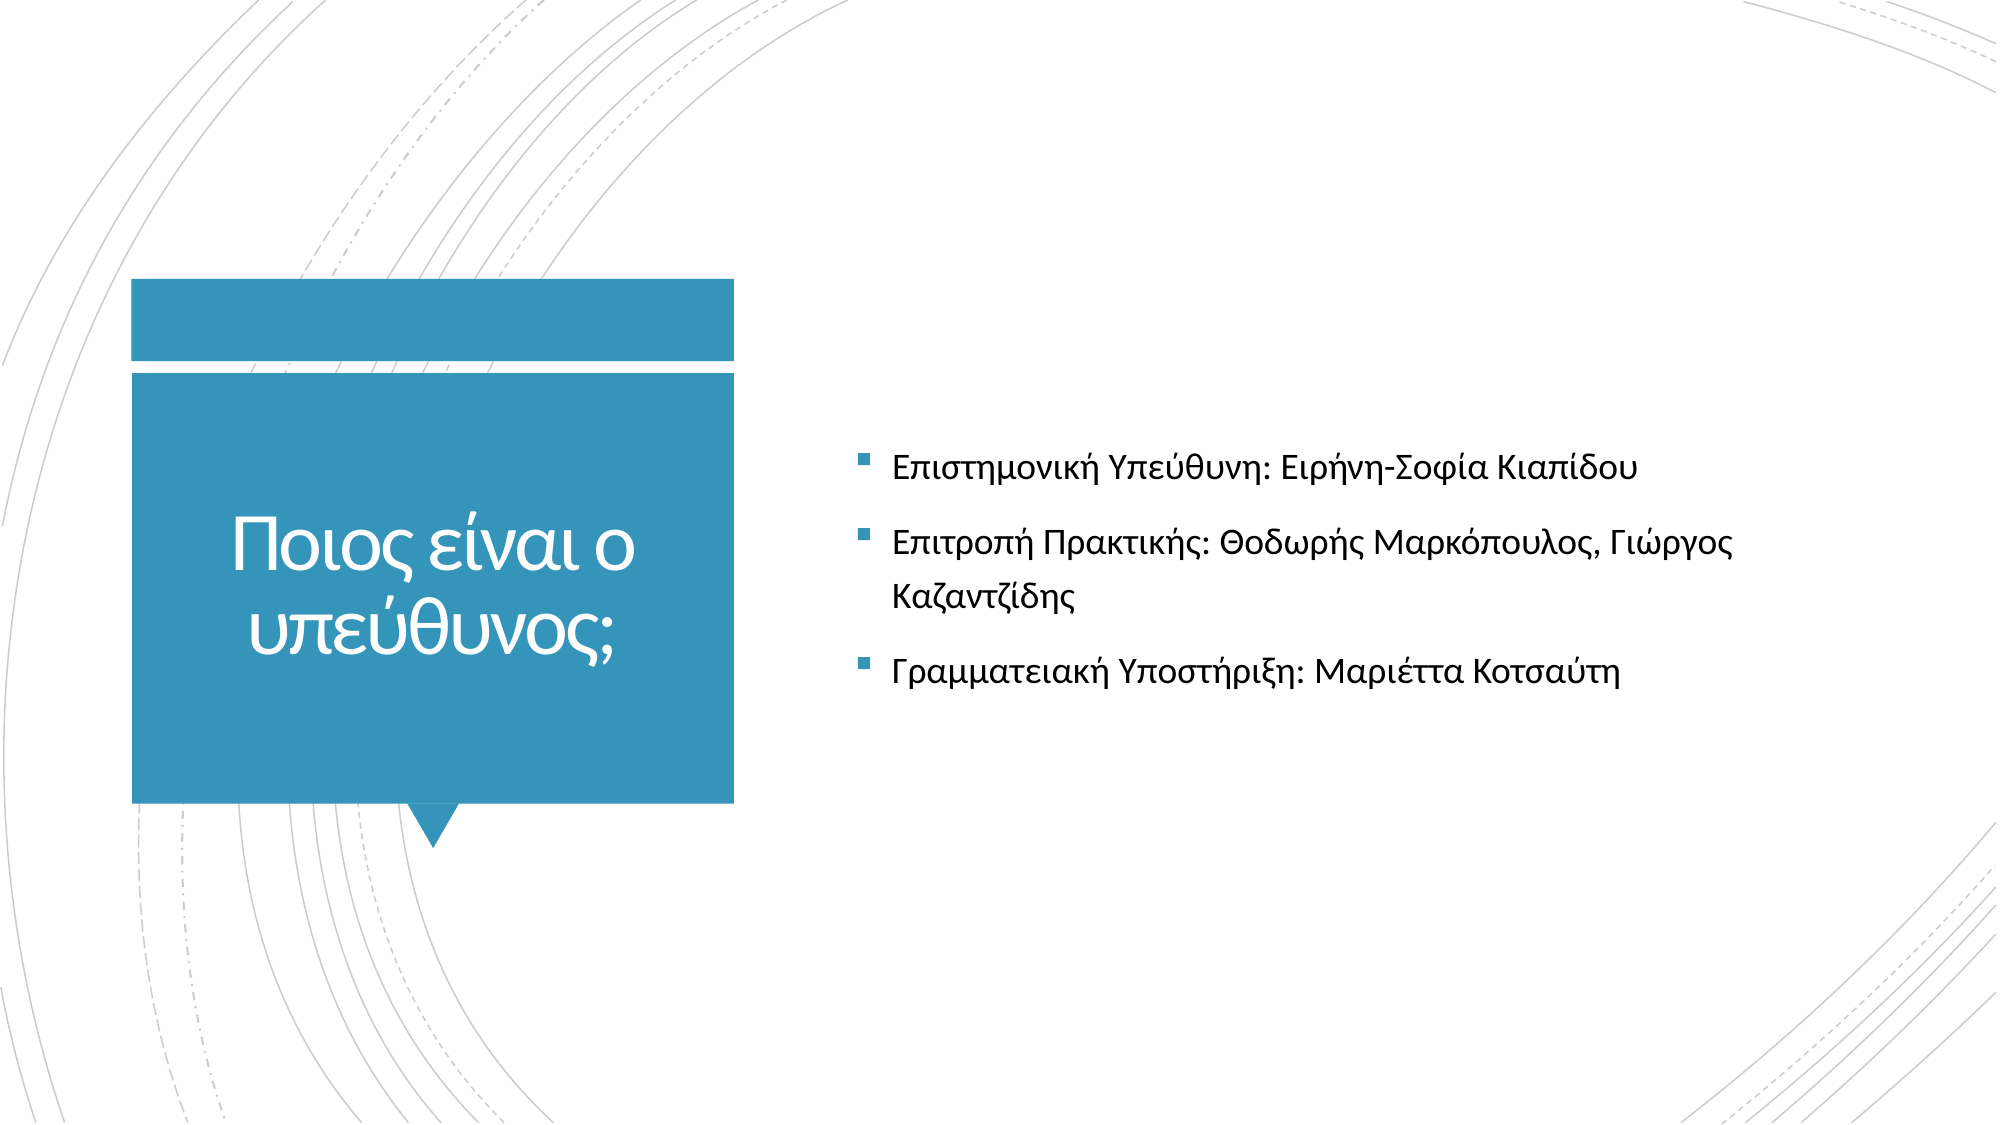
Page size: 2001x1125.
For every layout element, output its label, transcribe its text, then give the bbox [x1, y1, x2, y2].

title Ποιος είναι ο υπεύθυνος; [145, 385, 720, 789]
list Επιστημονική Υπεύθυνη: Ειρήνη-Σοφία Κιαπίδου Επιτροπή Πρακτικής: Θοδωρής Μαρκόπουλος, Γιώργος Καζαντζίδης Γραμματειακή Υποστήριξη: Μαριέττα Κοτσαύτη [839, 131, 1871, 993]
